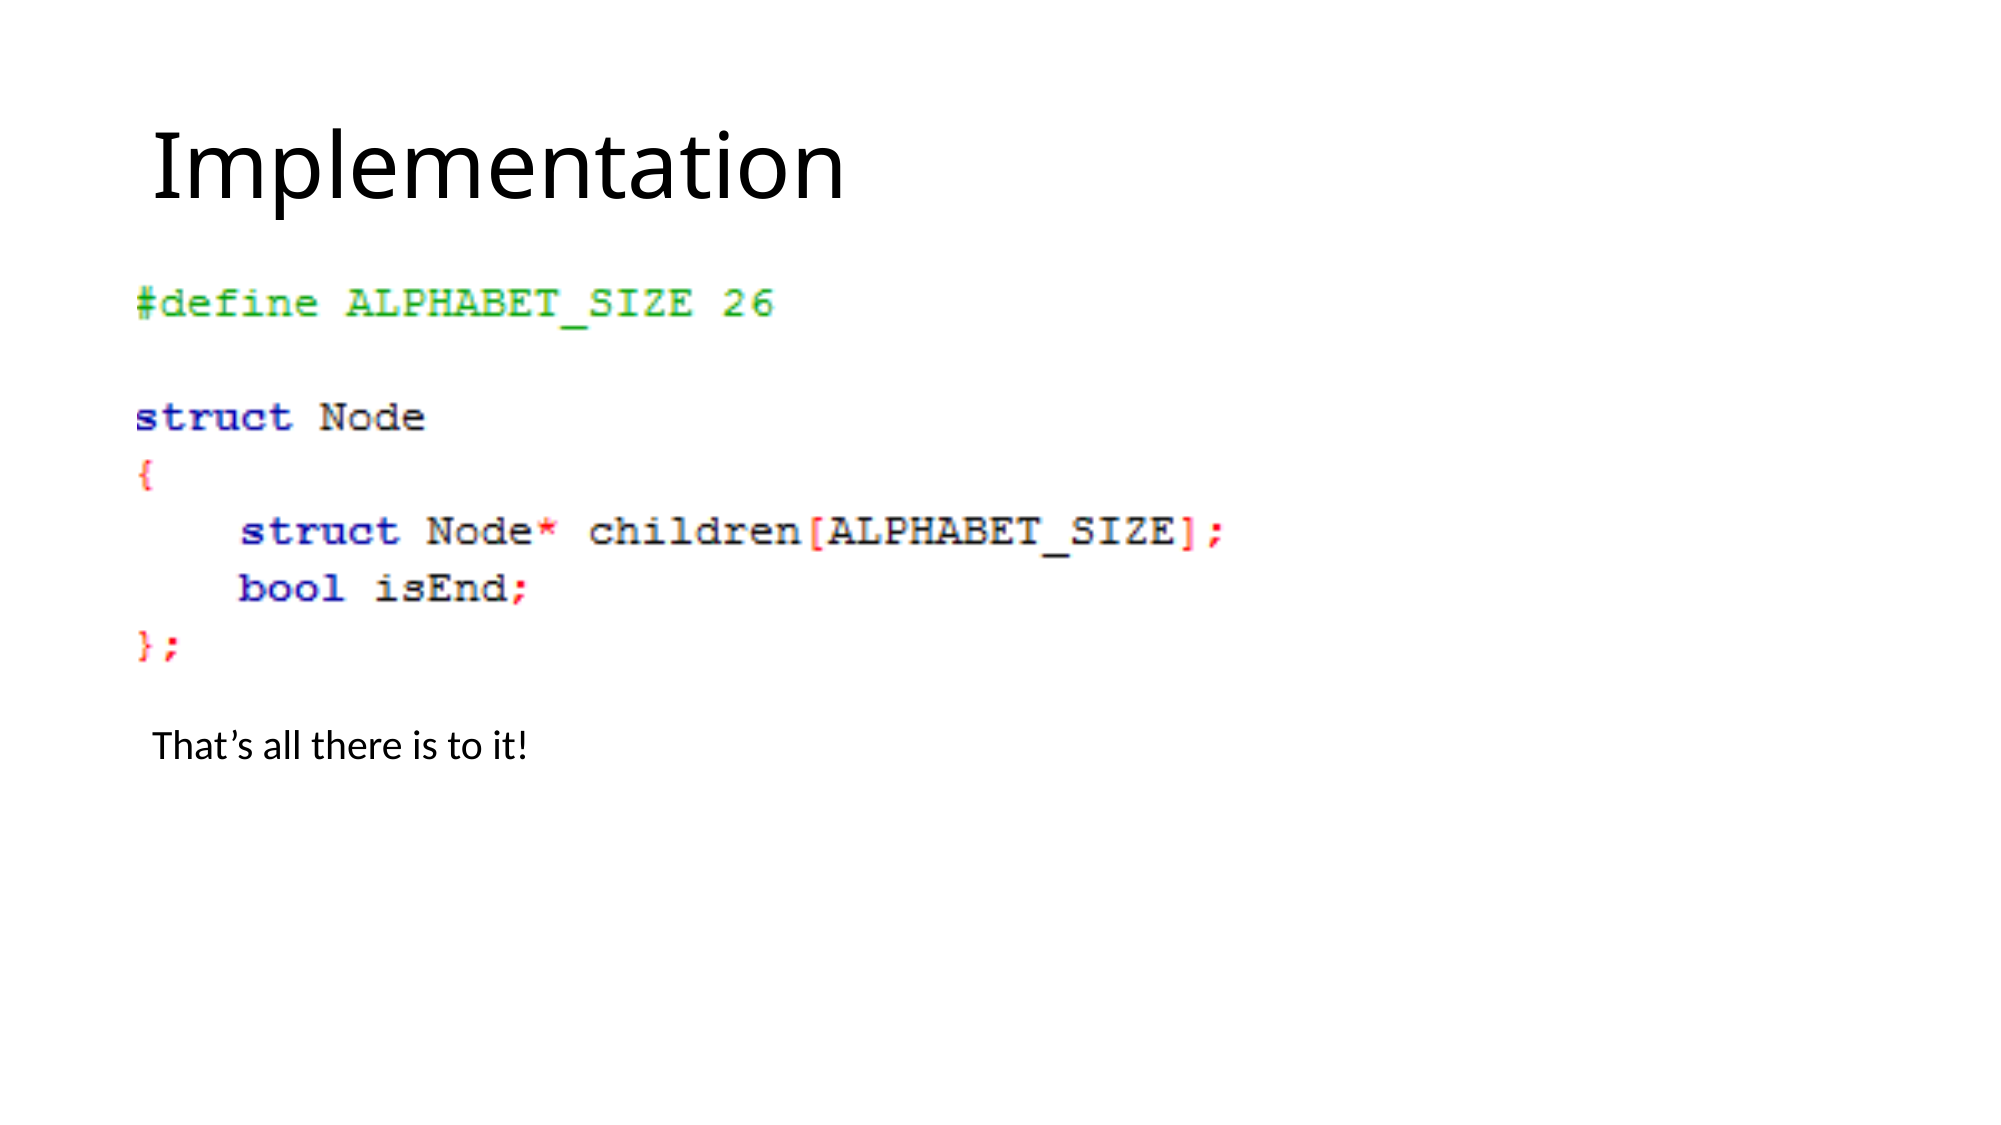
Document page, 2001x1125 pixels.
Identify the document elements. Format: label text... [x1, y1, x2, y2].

text_box That’s all there is to it! [137, 710, 743, 776]
picture [137, 277, 1268, 686]
title Implementation [137, 59, 1863, 278]
